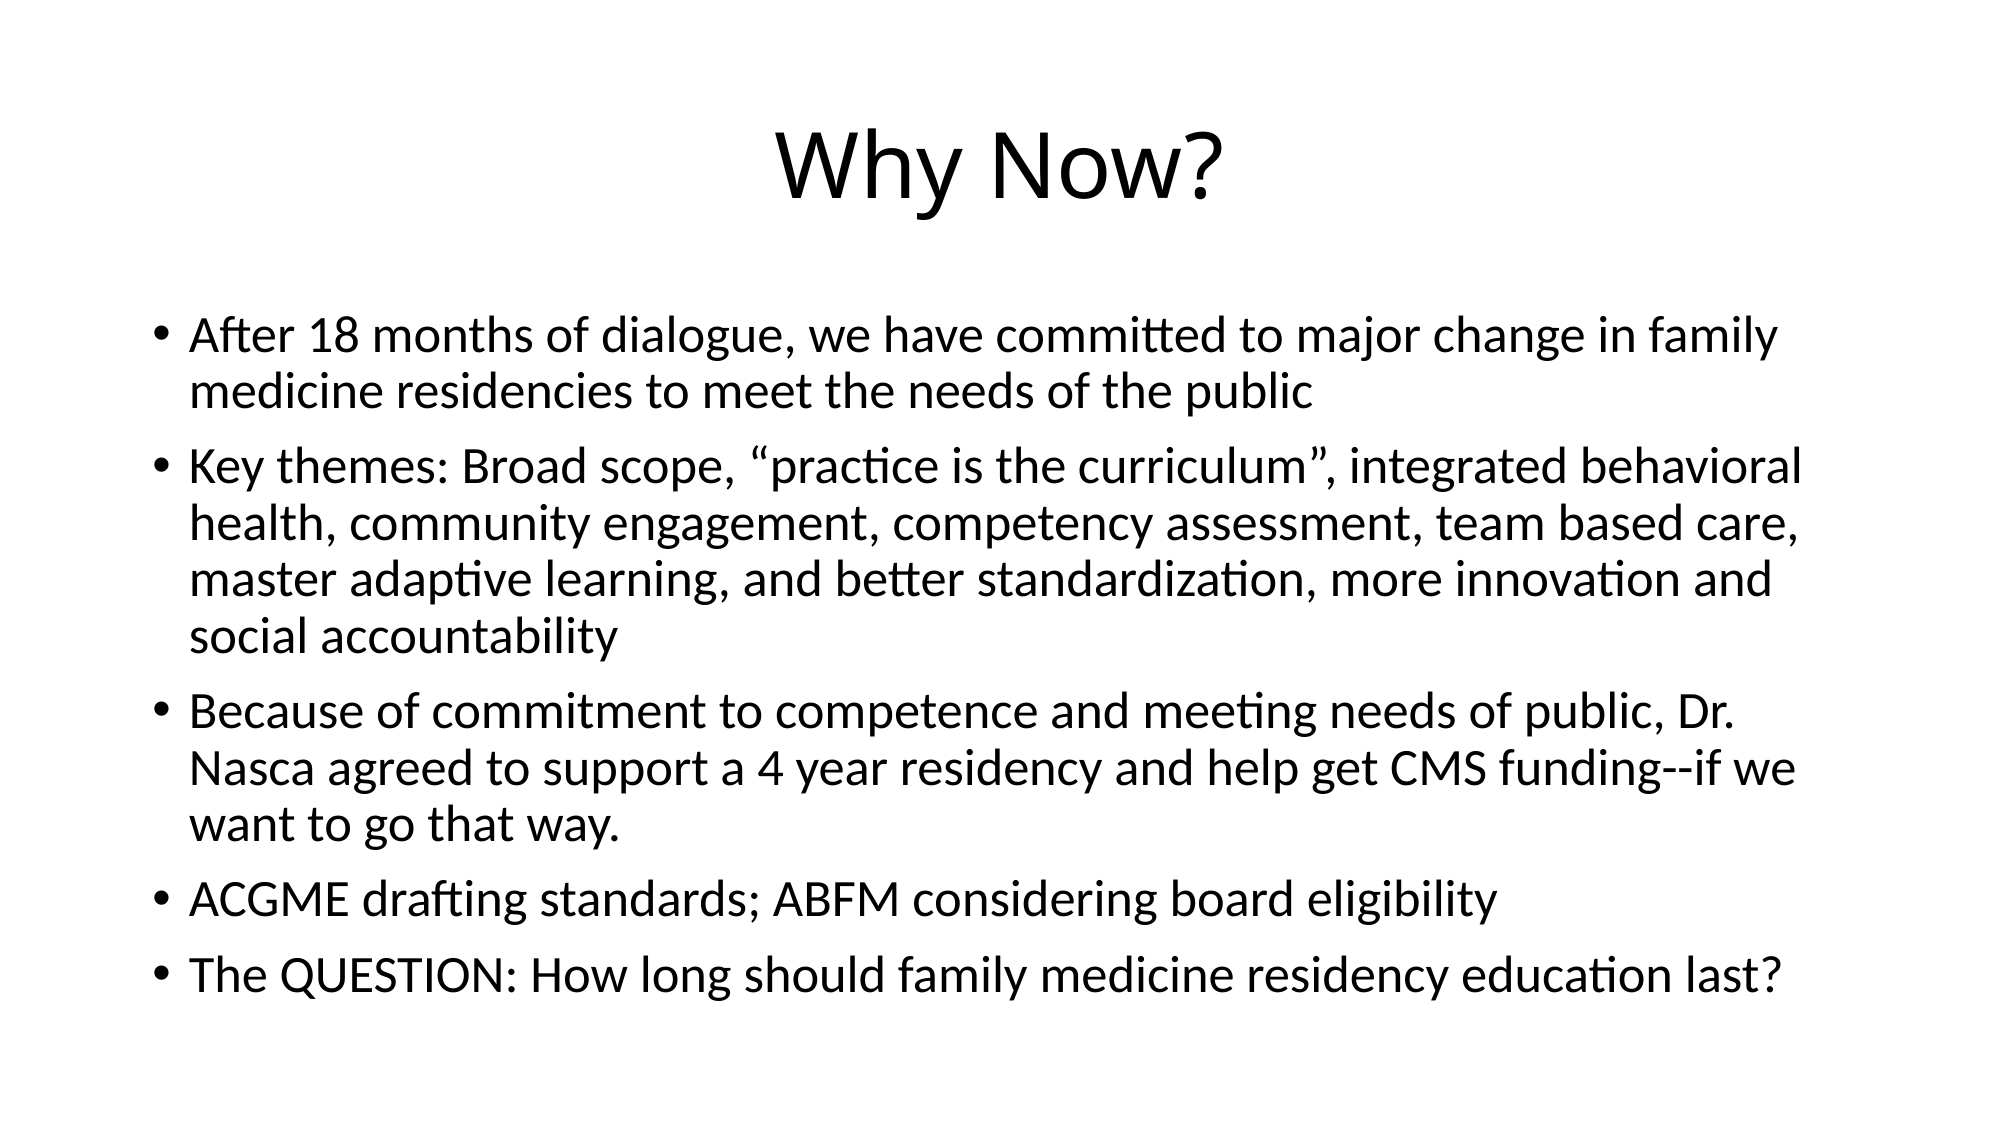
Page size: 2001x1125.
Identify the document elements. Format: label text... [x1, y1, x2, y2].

title Why Now? [137, 59, 1863, 278]
list After 18 months of dialogue, we have committed to major change in family medicine residencies to meet the needs of the public Key themes: Broad scope, “practice is the curriculum”, integrated behavioral health, community engagement, competency assessment, team based care, master adaptive learning, and better standardization, more innovation and social accountability Because of commitment to competence and meeting needs of public, Dr. Nasca agreed to support a 4 year residency and help get CMS funding--if we want to go that way. ACGME drafting standards; ABFM considering board eligibility The QUESTION: How long should family medicine residency education last? [137, 299, 1863, 1014]
